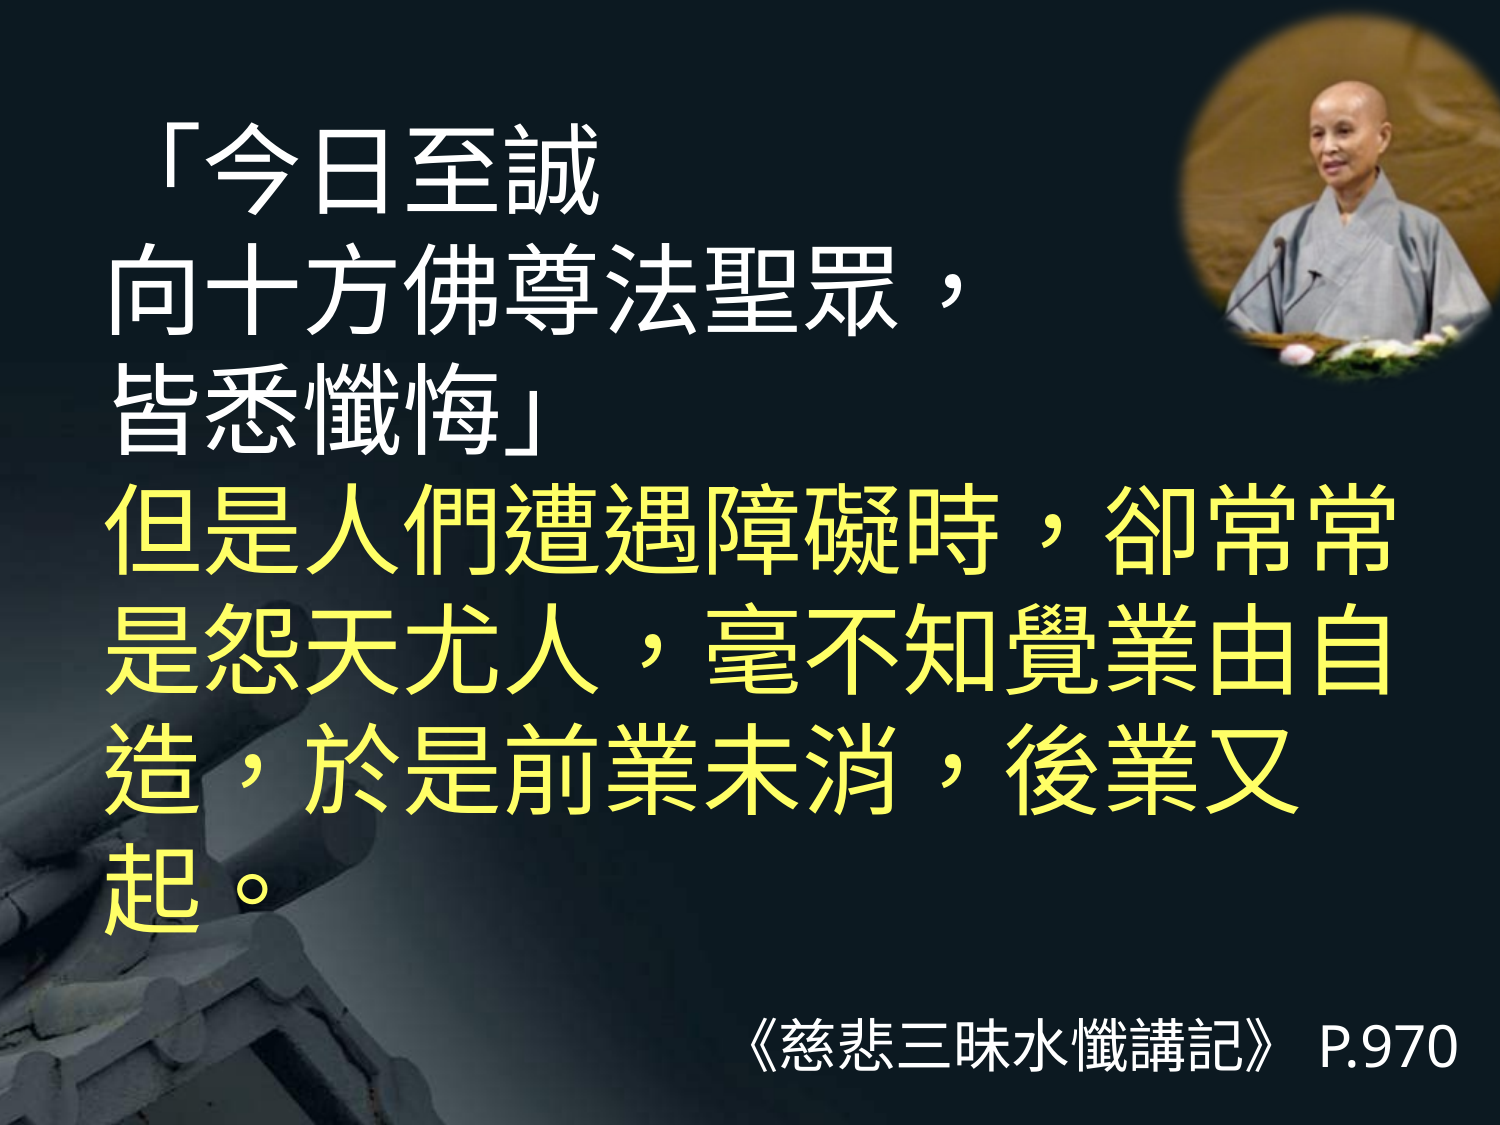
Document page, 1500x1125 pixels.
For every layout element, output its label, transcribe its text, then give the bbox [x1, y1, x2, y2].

text_box 「今日至誠 向十方佛尊法聖眾， 皆悉懺悔」 但是人們遭遇障礙時，卻常常是怨天尤人，毫不知覺業由自造，於是前業未消，後業又起。 [87, 99, 1425, 955]
text_box 《慈悲三昧水懺講記》P.970 [324, 1002, 1475, 1125]
picture [0, 0, 1500, 1125]
